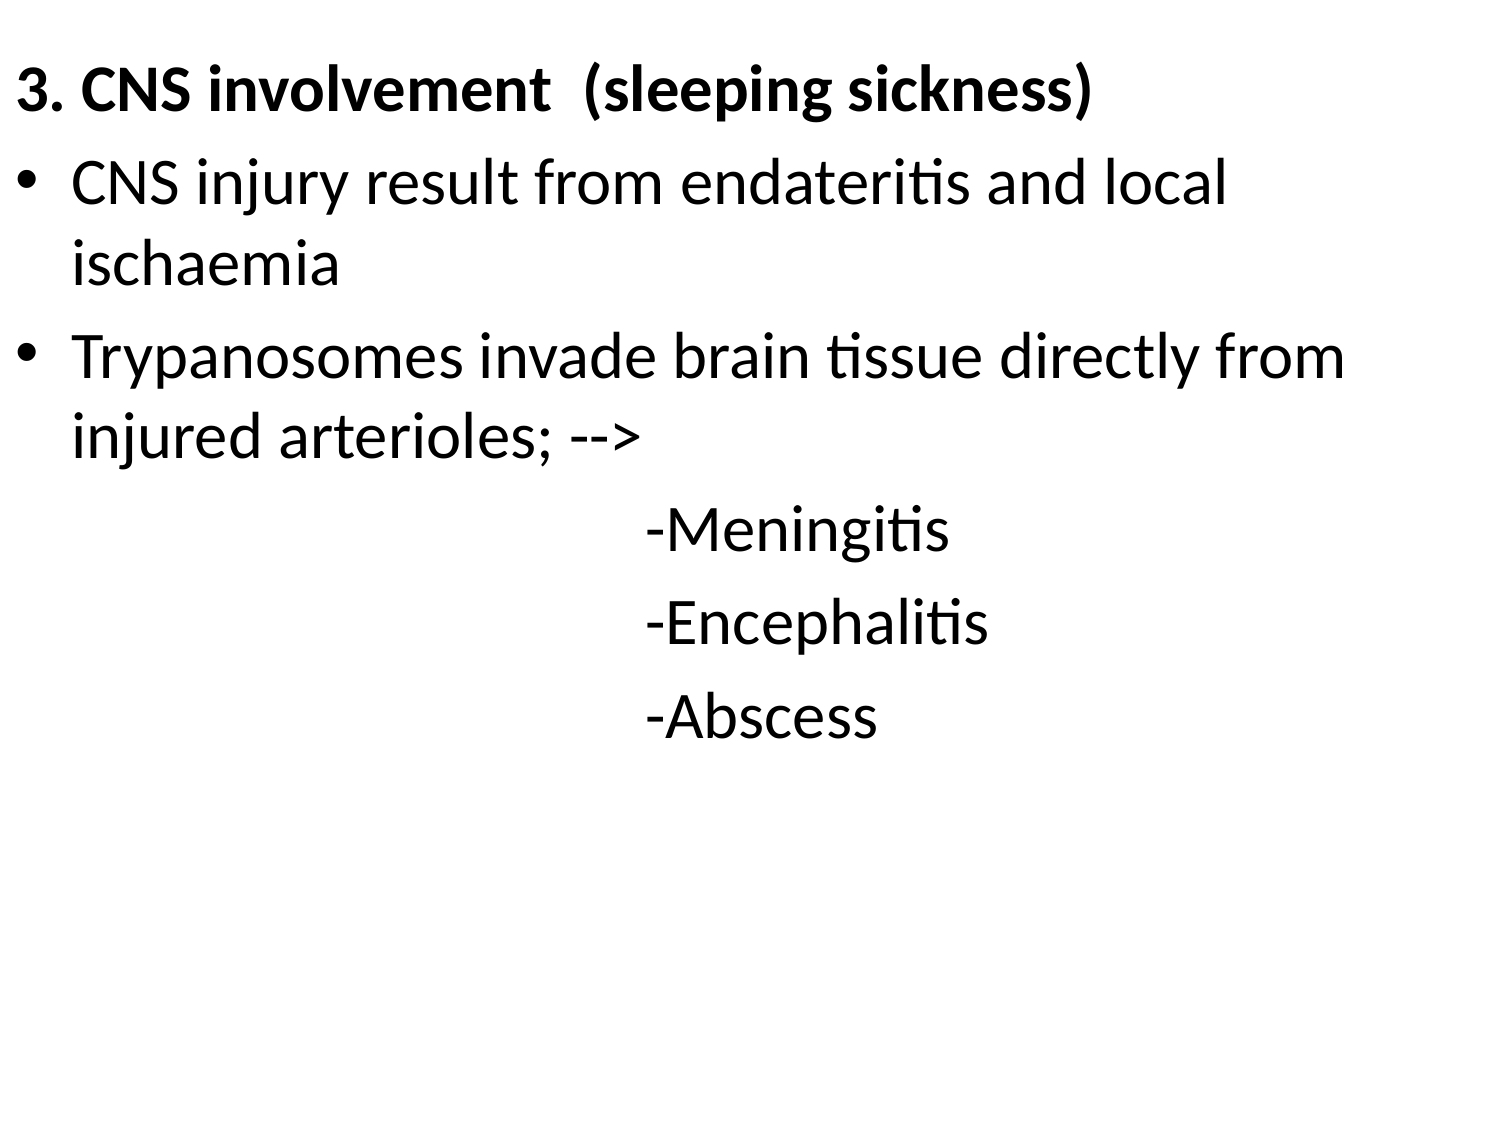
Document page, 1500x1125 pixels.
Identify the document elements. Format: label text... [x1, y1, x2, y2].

list 3. CNS involvement (sleeping sickness) CNS injury result from endateritis and local ischaemia Trypanosomes invade brain tissue directly from injured arterioles; --> -Meningitis -Encephalitis -Abscess [0, 37, 1500, 1125]
